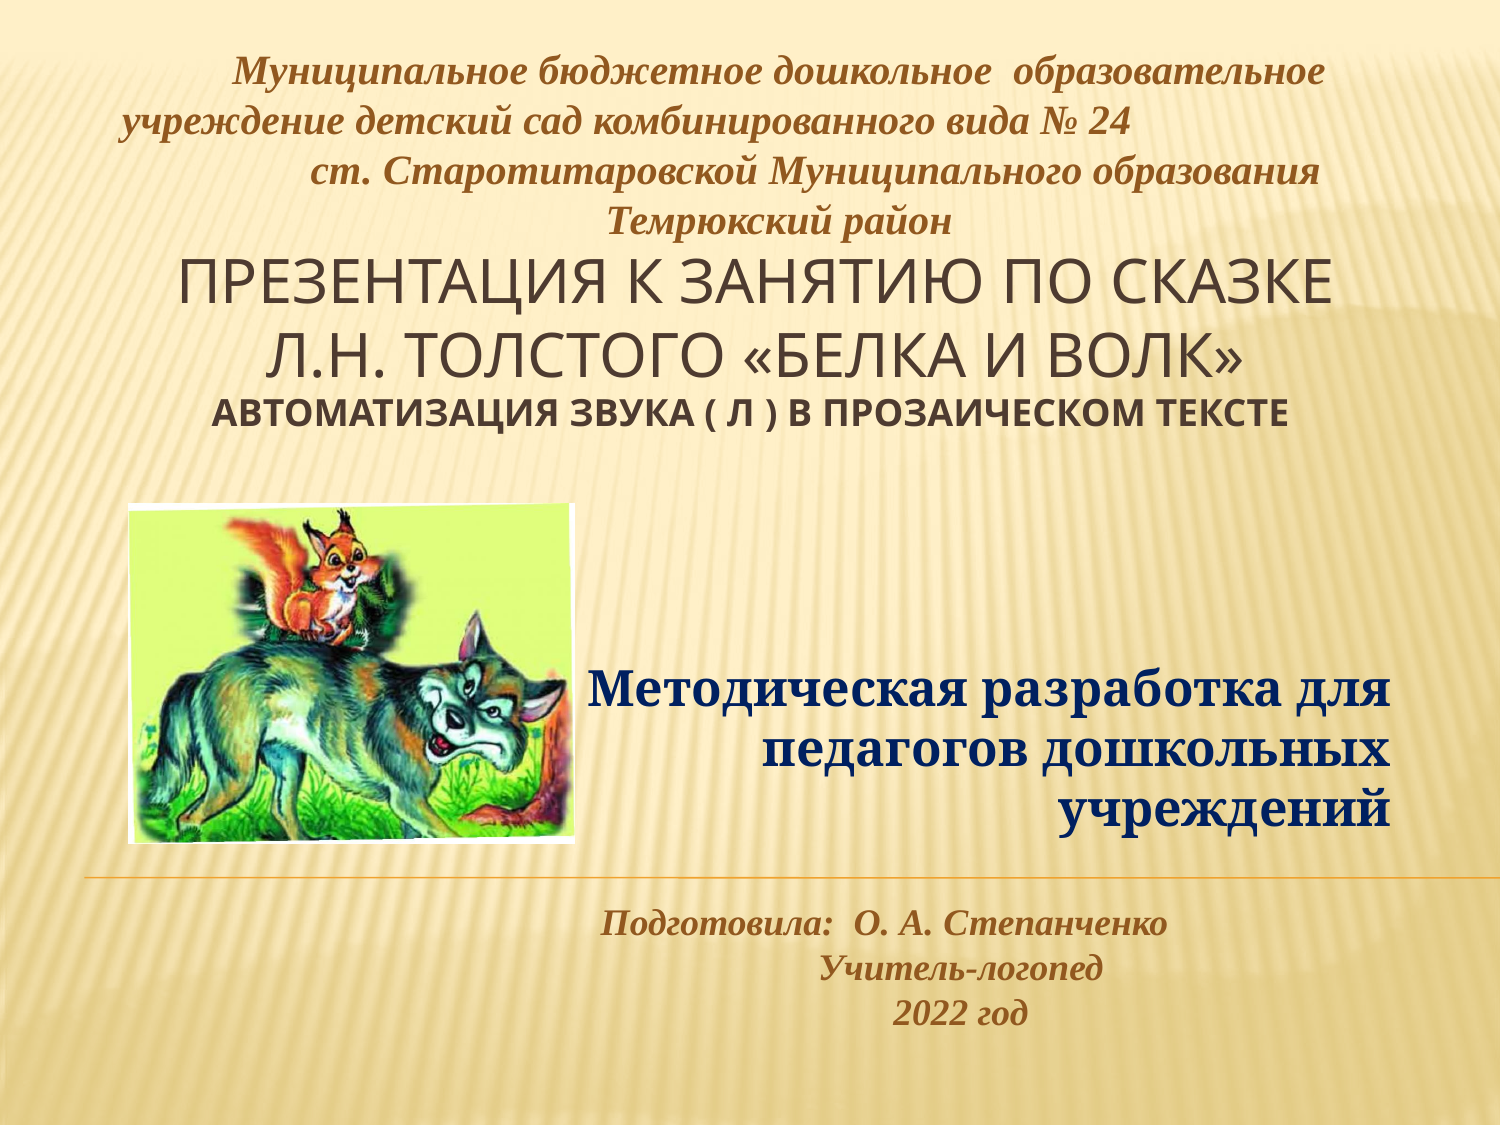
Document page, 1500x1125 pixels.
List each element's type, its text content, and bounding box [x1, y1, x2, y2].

subtitle Методическая разработка для педагогов дошкольных учреждений [583, 585, 1407, 844]
picture [128, 503, 575, 845]
text_box Муниципальное бюджетное дошкольное образовательное учреждение детский сад комбинированного вида № 24 ст. Старотитаровской Муниципального образования Темрюкский район [105, 35, 1453, 250]
title Презентация к занятию по сказке Л.Н. Толстого «Белка и волк» Автоматизация звука ( Л ) в прозаическом тексте [117, 250, 1395, 493]
text_box Подготовила: О. А. Степанченко Учитель-логопед 2022 год [585, 890, 1336, 1041]
